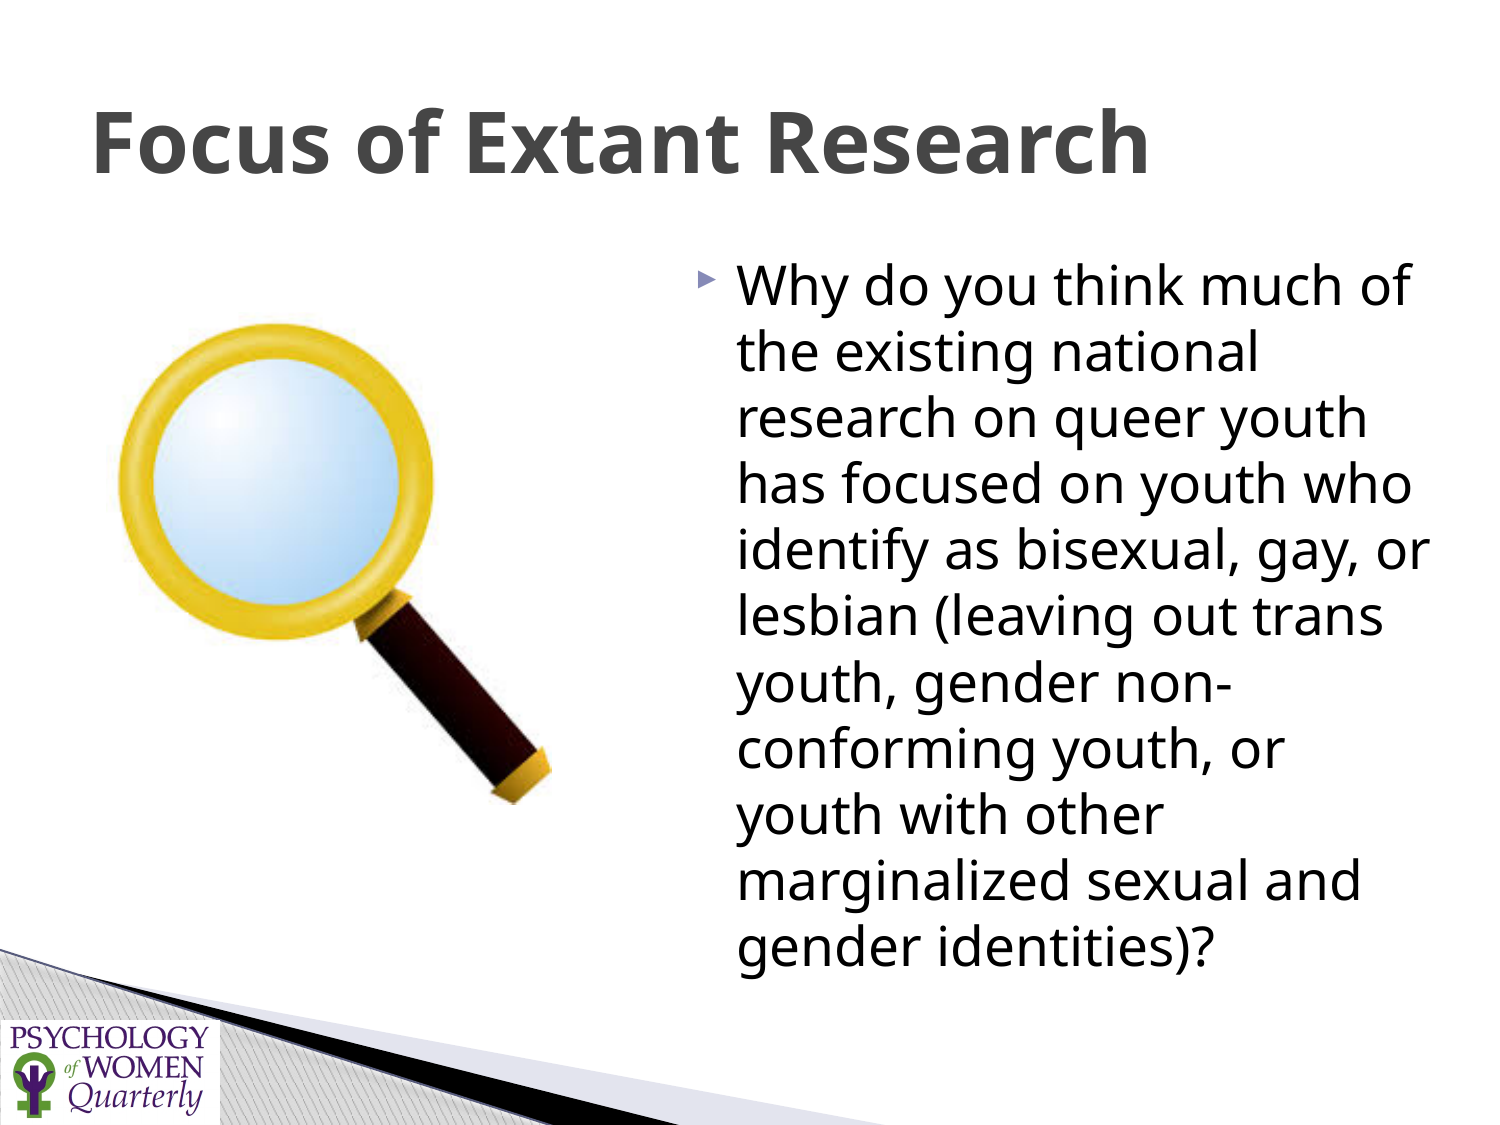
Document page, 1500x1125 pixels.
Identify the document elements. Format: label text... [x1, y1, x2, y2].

picture [0, 1020, 220, 1125]
picture [105, 312, 553, 805]
title Focus of Extant Research [75, 45, 1425, 233]
list Why do you think much of the existing national research on queer youth has focused on youth who identify as bisexual, gay, or lesbian (leaving out trans youth, gender non-conforming youth, or youth with other marginalized sexual and gender identities)? [662, 243, 1463, 986]
